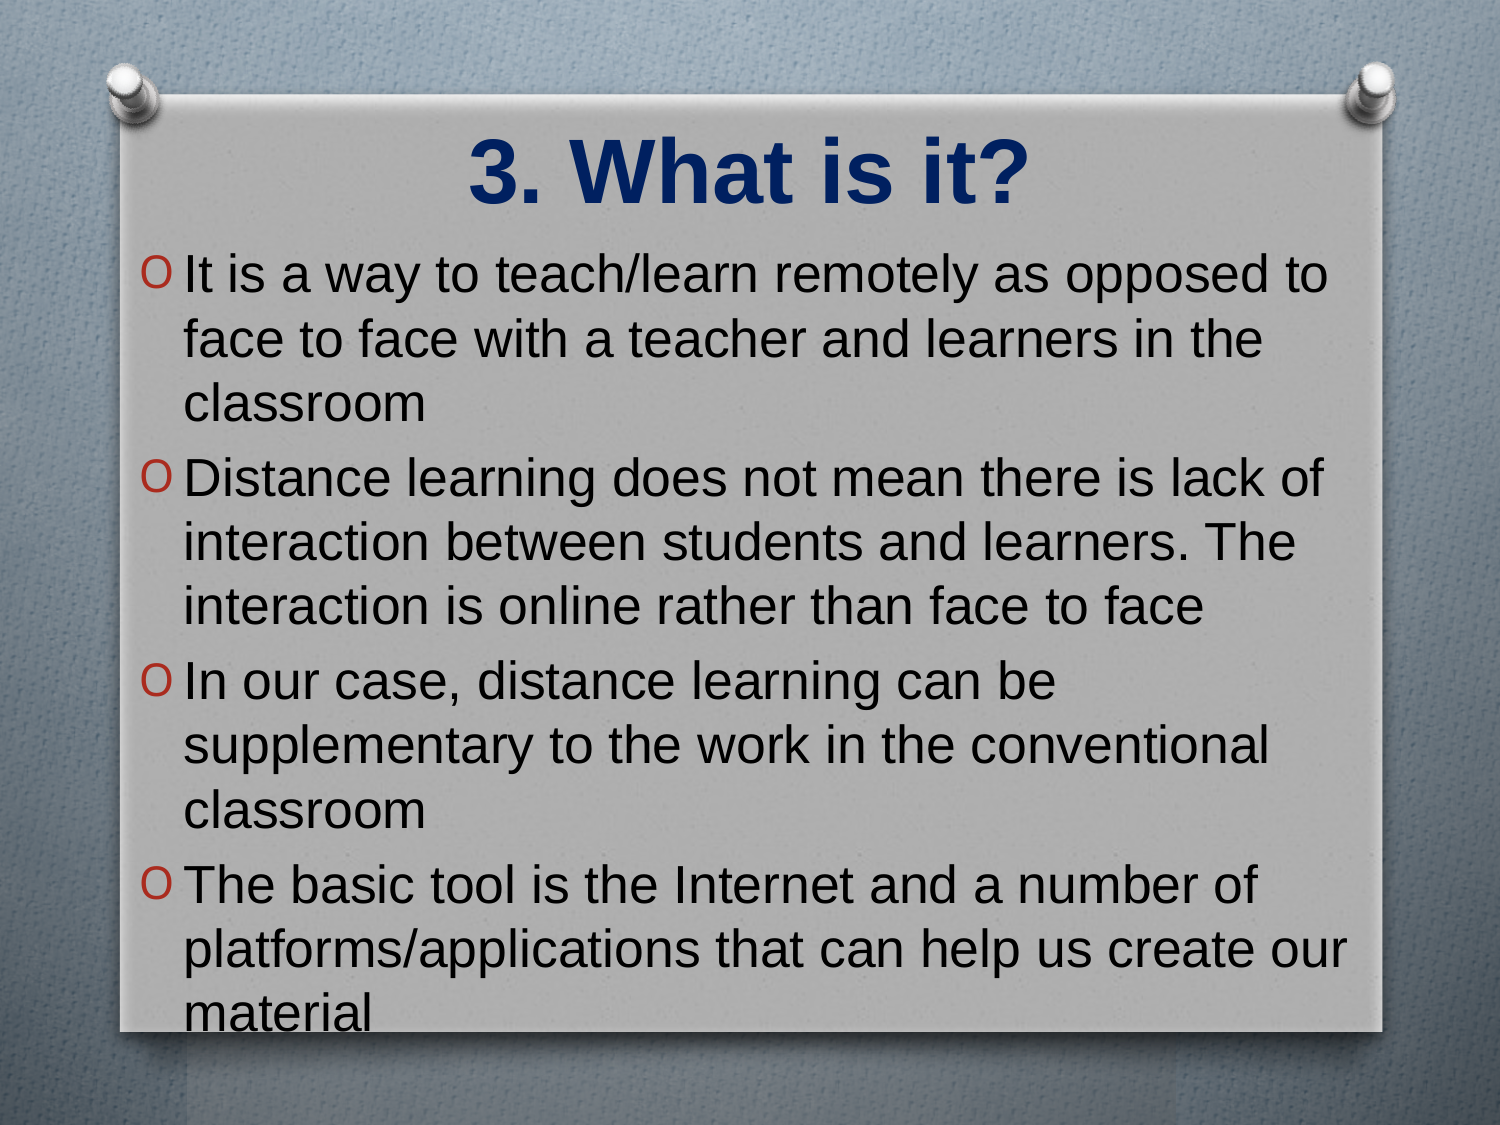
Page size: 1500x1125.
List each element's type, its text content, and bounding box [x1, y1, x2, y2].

title 3. What is it? [179, 101, 1323, 231]
picture [75, 29, 198, 153]
picture [1317, 35, 1439, 156]
list It is a way to teach/learn remotely as opposed to face to face with a teacher and learners in the classroom Distance learning does not mean there is lack of interaction between students and learners. The interaction is online rather than face to face In our case, distance learning can be supplementary to the work in the conventional classroom The basic tool is the Internet and a number of platforms/applications that can help us create our material [123, 231, 1365, 1059]
